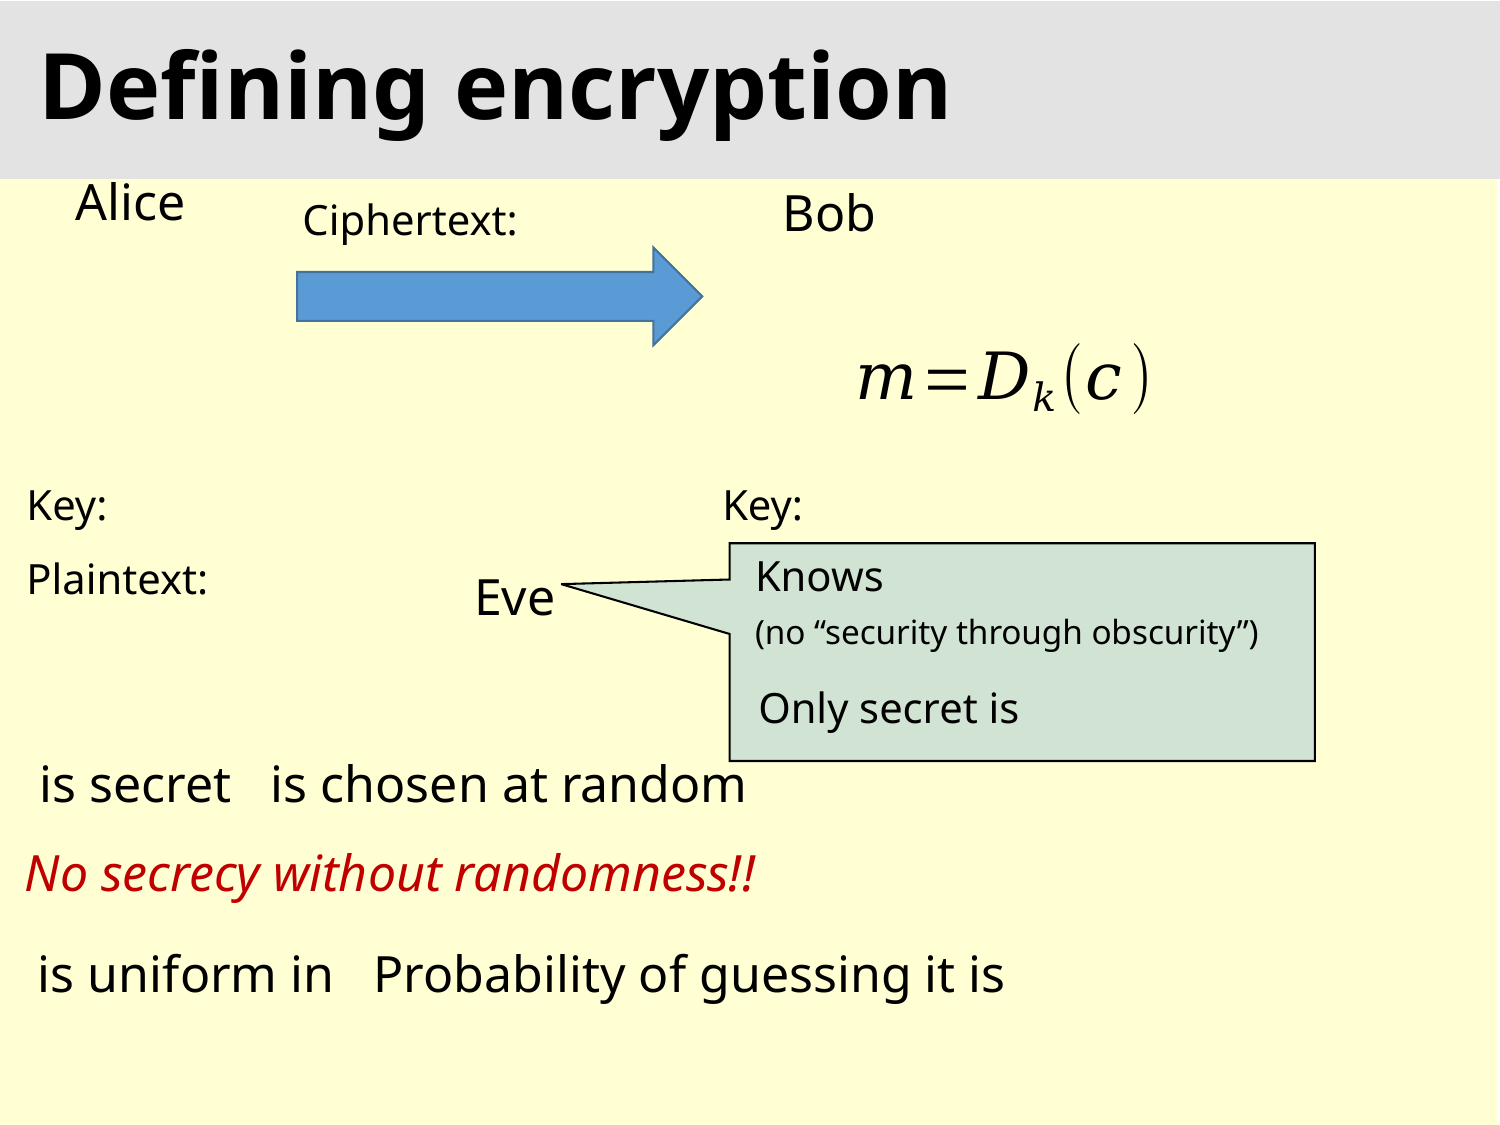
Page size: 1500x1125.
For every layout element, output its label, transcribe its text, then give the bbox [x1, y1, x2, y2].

list Alice [60, 169, 206, 242]
text_box Bob [767, 180, 913, 253]
title Defining encryption [23, 0, 1500, 179]
text_box (no “security through obscurity”) [739, 608, 1320, 683]
text_box No secrecy without randomness!! [9, 840, 782, 943]
text_box Eve [459, 564, 604, 637]
text_box [604, 542, 1316, 763]
text_box [296, 245, 704, 348]
